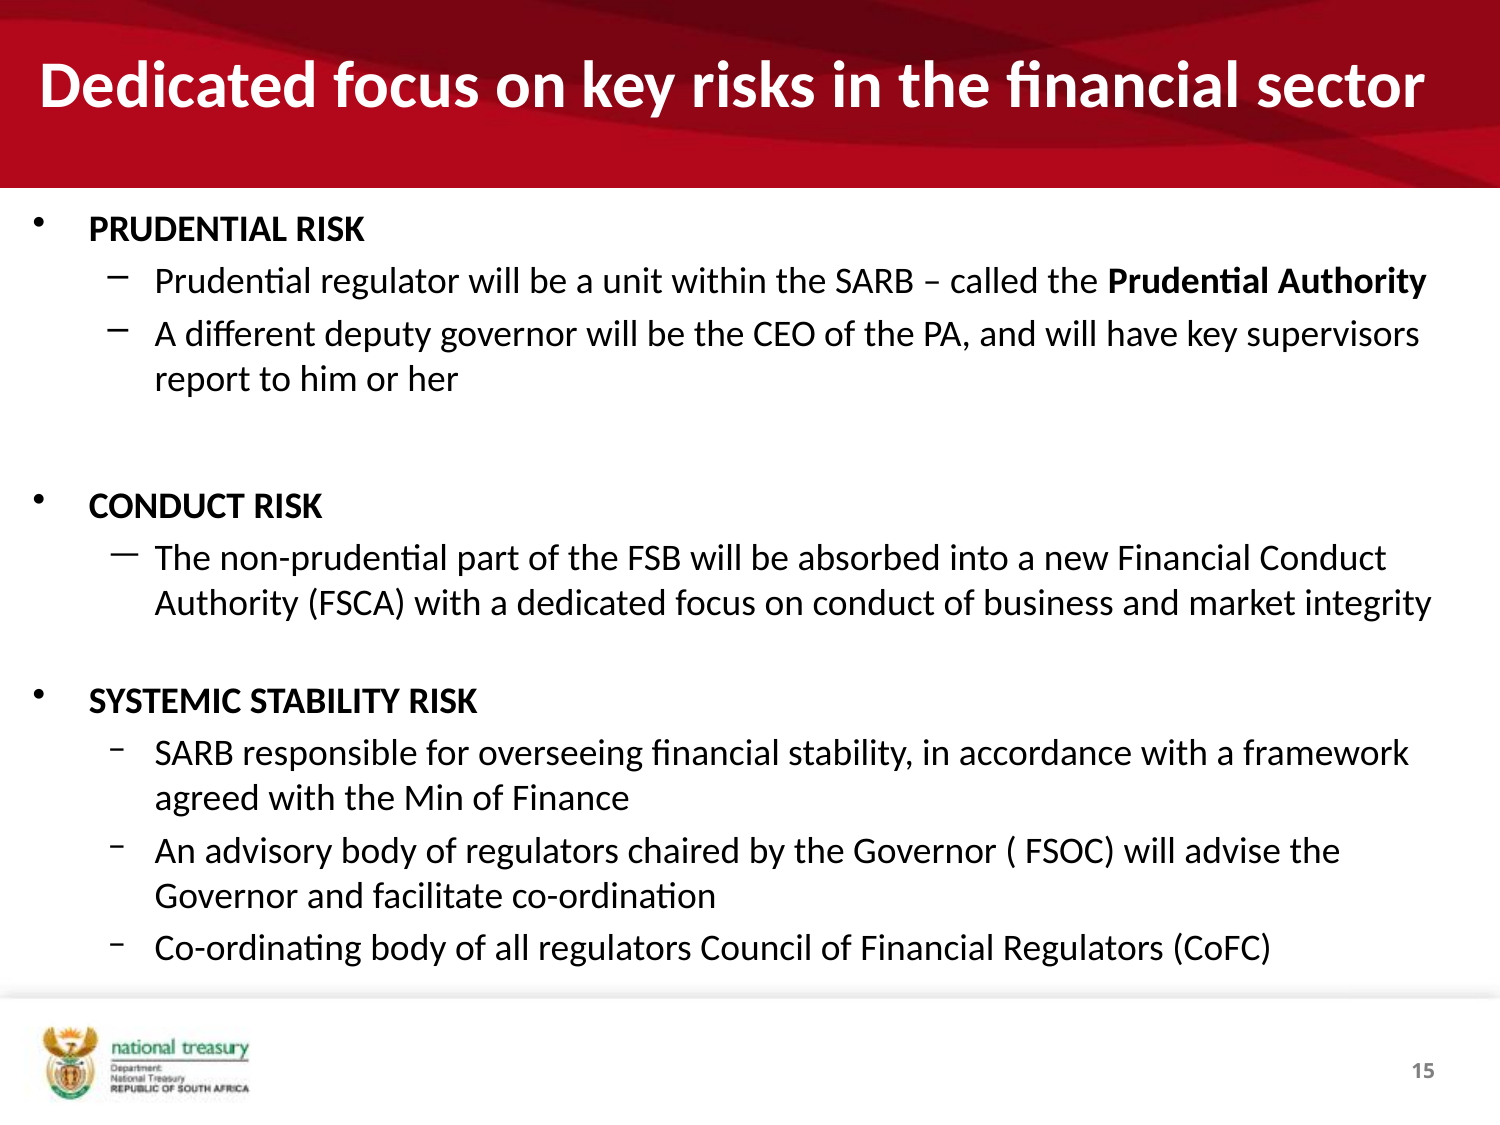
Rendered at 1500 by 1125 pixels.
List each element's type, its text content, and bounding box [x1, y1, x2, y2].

slide_number 15 [1137, 1049, 1451, 1125]
picture [0, 977, 1500, 1125]
title Dedicated focus on key risks in the financial sector [24, 12, 1500, 150]
list PRUDENTIAL RISK Prudential regulator will be a unit within the SARB – called the Prudential Authority A different deputy governor will be the CEO of the PA, and will have key supervisors report to him or her CONDUCT RISK The non-prudential part of the FSB will be absorbed into a new Financial Conduct Authority (FSCA) with a dedicated focus on conduct of business and market integrity SYSTEMIC STABILITY RISK SARB responsible for overseeing financial stability, in accordance with a framework agreed with the Min of Finance An advisory body of regulators chaired by the Governor ( FSOC) will advise the Governor and facilitate co-ordination Co-ordinating body of all regulators Council of Financial Regulators (CoFC) [17, 196, 1475, 947]
picture [0, 0, 1500, 188]
